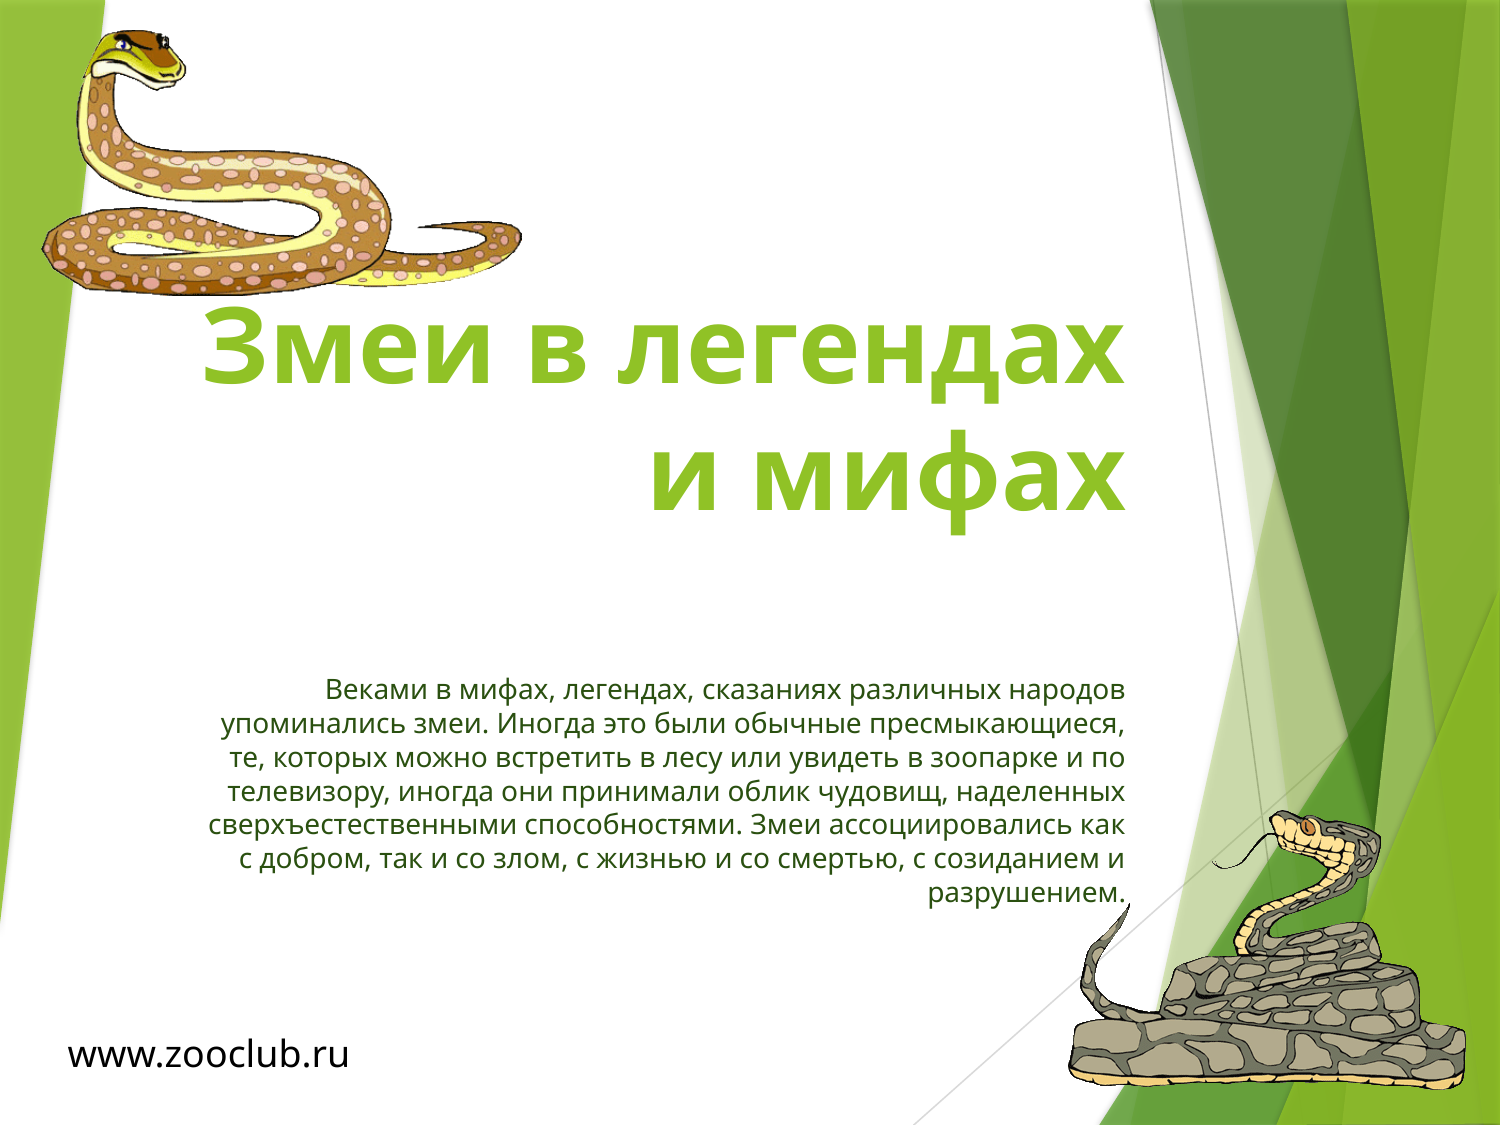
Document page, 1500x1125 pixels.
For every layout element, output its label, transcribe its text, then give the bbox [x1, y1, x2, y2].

picture [40, 30, 522, 297]
subtitle Веками в мифах, легендах, сказаниях различных народов упоминались змеи. Иногда это были обычные пресмыкающиеся, те, которых можно встретить в лесу или увидеть в зоопарке и по телевизору, иногда они принимали облик чудовищ, наделенных сверхъестественными способностями. Змеи ассоциировались как с добром, так и со злом, с жизнью и со смертью, с созиданием и разрушением. [185, 664, 1142, 917]
text_box www.zooclub.ru [53, 1023, 803, 1083]
title Змеи в легендах и мифах [185, 267, 1142, 539]
picture [1068, 809, 1466, 1090]
